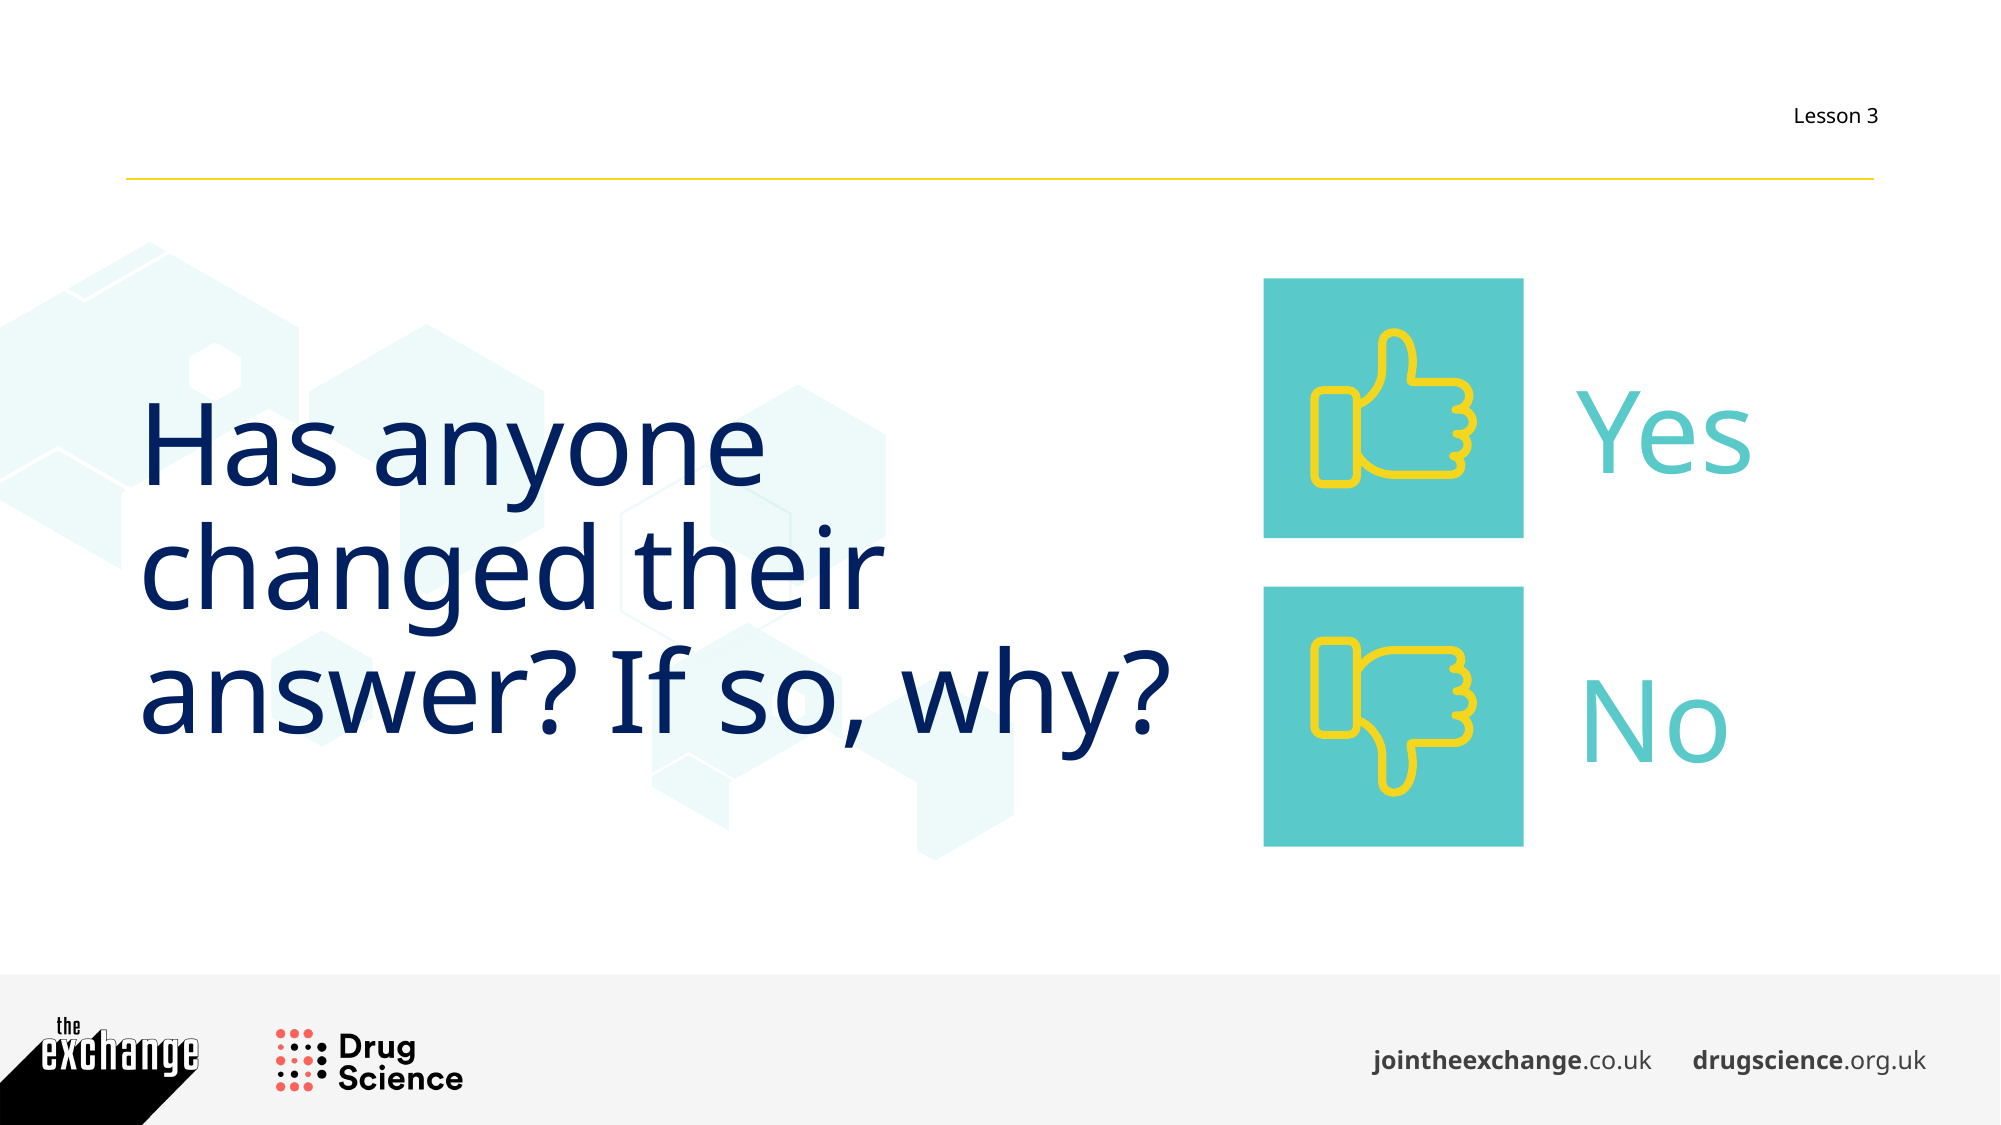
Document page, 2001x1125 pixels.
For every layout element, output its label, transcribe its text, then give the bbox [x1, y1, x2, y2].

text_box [1263, 278, 1524, 539]
picture [276, 1029, 463, 1092]
picture [0, 1015, 237, 1125]
text_box No [1561, 656, 1849, 785]
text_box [1263, 586, 1524, 847]
text_box Has anyone changed their answer? If so, why? [123, 379, 1196, 746]
text_box Yes [1561, 366, 1849, 496]
